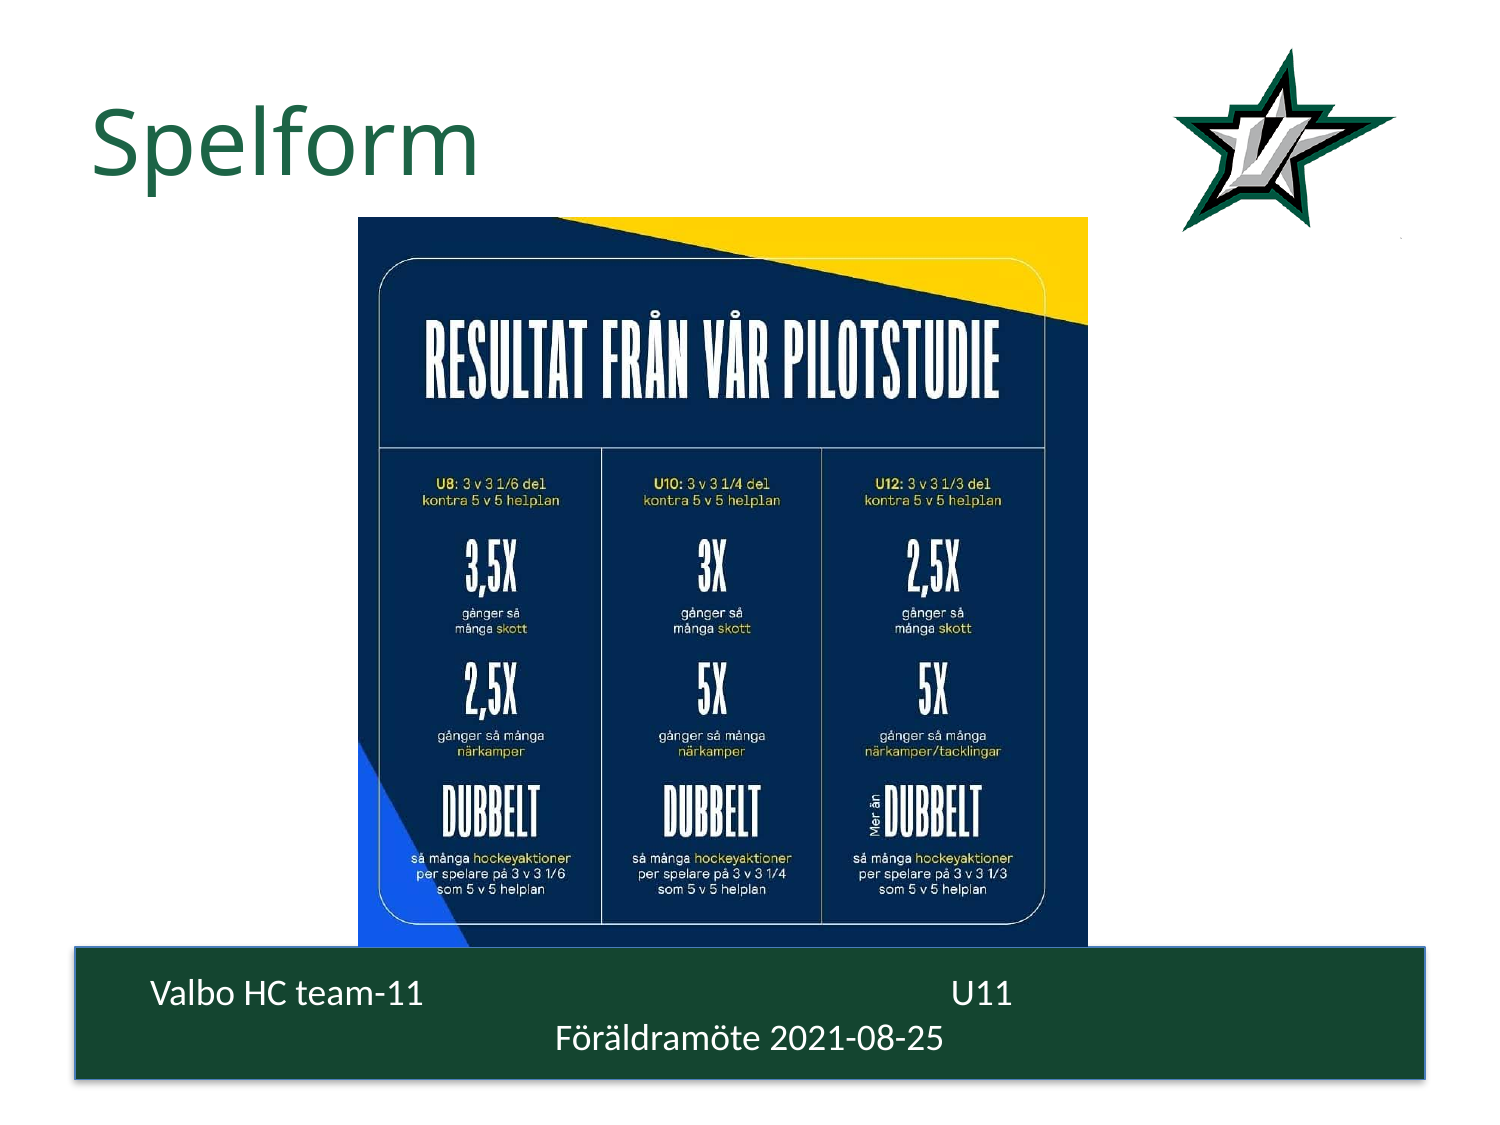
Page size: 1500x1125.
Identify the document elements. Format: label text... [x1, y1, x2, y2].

title Spelform [75, 45, 1139, 233]
picture [358, 217, 1088, 948]
text_box Valbo HC team-11 U11 Föräldramöte 2021-08-25 [74, 946, 1426, 1080]
picture [1144, 0, 1426, 281]
